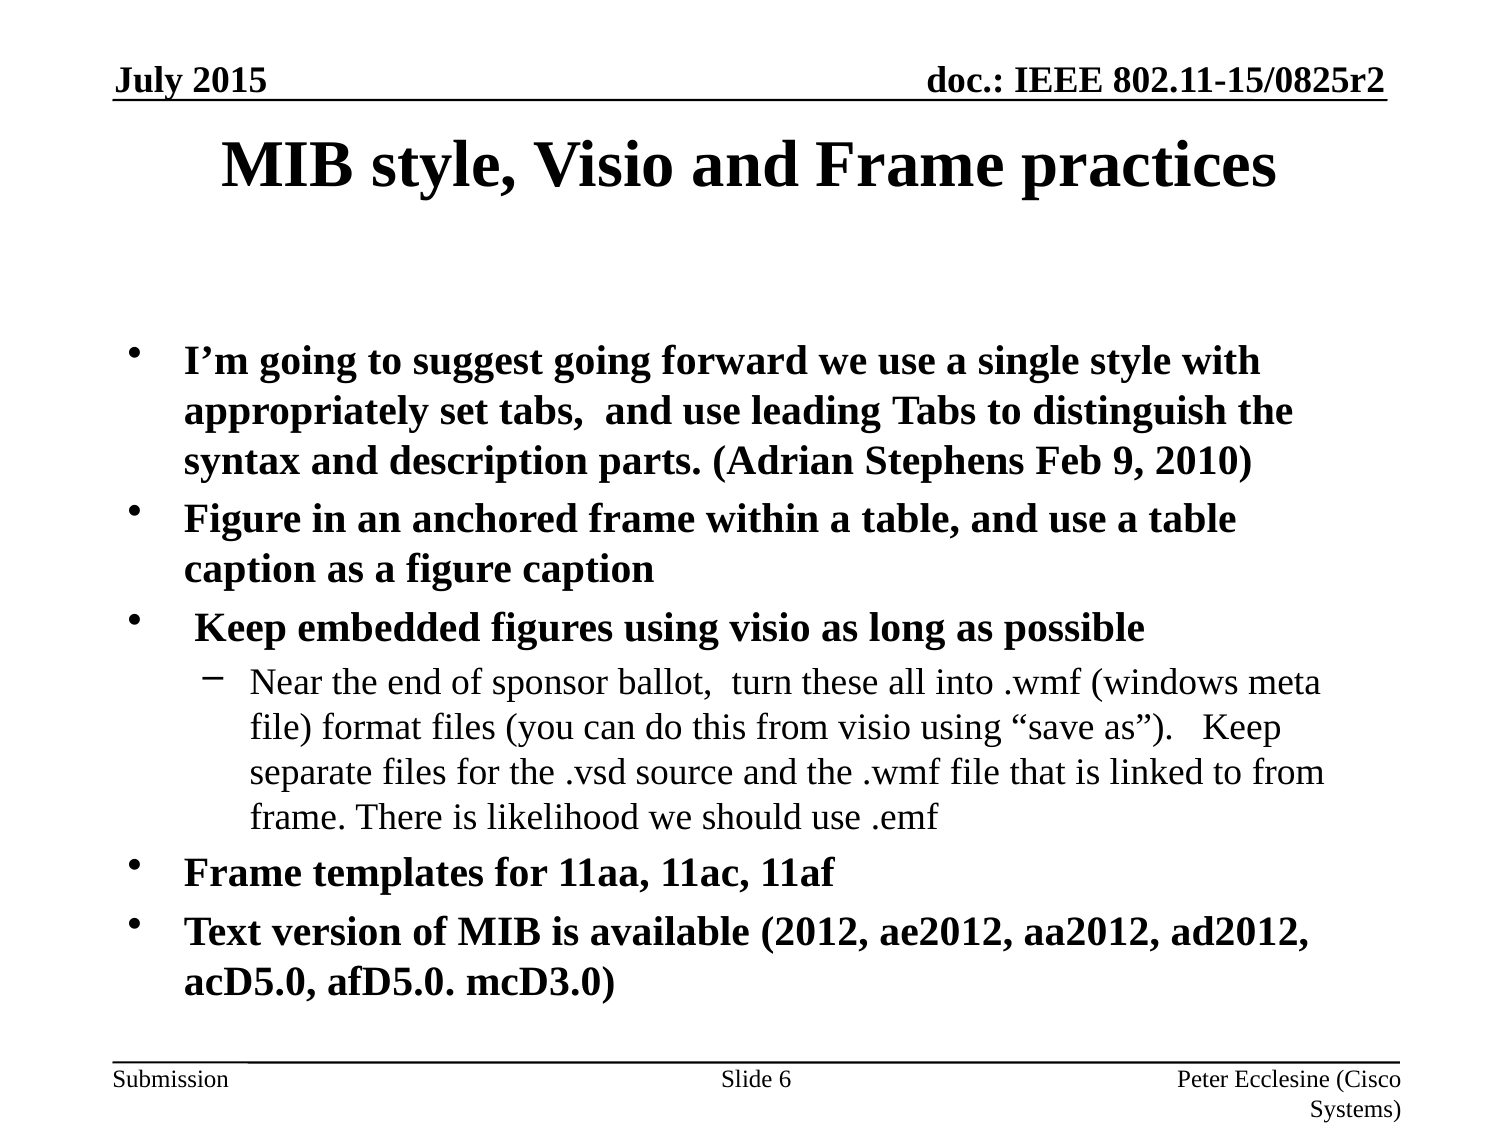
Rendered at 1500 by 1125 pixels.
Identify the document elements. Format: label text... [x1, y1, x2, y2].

footer Peter Ecclesine (Cisco Systems) [1164, 1061, 1402, 1093]
slide_number Slide 6 [712, 1061, 800, 1093]
title MIB style, Visio and Frame practices [112, 112, 1388, 288]
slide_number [114, 54, 272, 101]
list I’m going to suggest going forward we use a single style with appropriately set tabs, and use leading Tabs to distinguish the syntax and description parts. (Adrian Stephens Feb 9, 2010) Figure in an anchored frame within a table, and use a table caption as a figure caption Keep embedded figures using visio as long as possible Near the end of sponsor ballot, turn these all into .wmf (windows meta file) format files (you can do this from visio using “save as”). Keep separate files for the .vsd source and the .wmf file that is linked to from frame. There is likelihood we should use .emf Frame templates for 11aa, 11ac, 11af Text version of MIB is available (2012, ae2012, aa2012, ad2012, acD5.0, afD5.0. mcD3.0) [112, 324, 1388, 1063]
